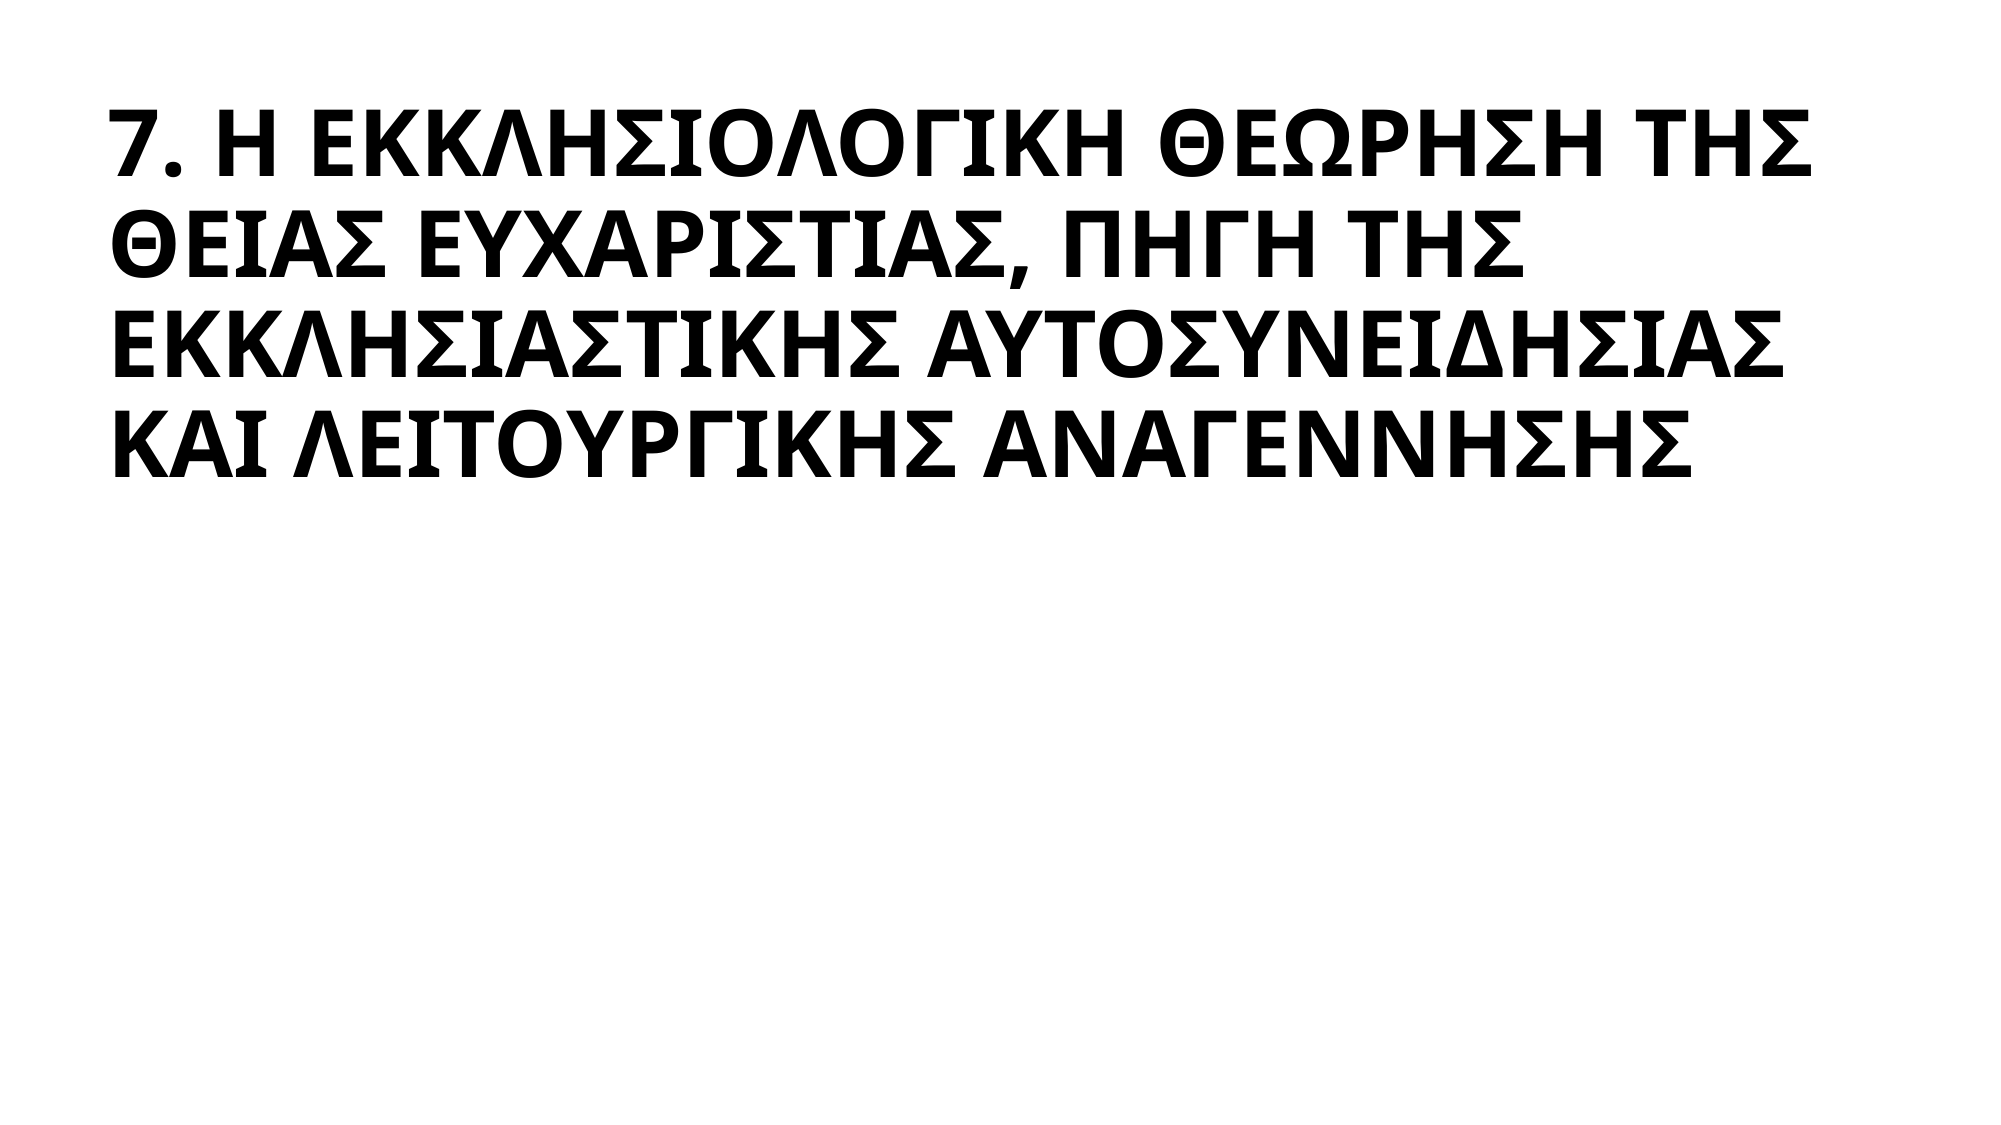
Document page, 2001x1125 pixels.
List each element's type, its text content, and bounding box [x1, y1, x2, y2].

title 7. Η ΕΚΚΛΗΣΙΟΛΟΓΙΚΗ ΘΕΩΡΗΣΗ ΤΗΣ ΘΕΙΑΣ ΕΥΧΑΡΙΣΤΙΑΣ, ΠΗΓΗ ΤΗΣ ΕΚΚΛΗΣΙΑΣΤΙΚΗΣ ΑΥΤΟΣΥΝΕΙΔΗΣΙΑΣ ΚΑΙ ΛΕΙΤΟΥΡΓΙΚΗΣ ΑΝΑΓΕΝΝΗΣΗΣ [92, 59, 1863, 647]
